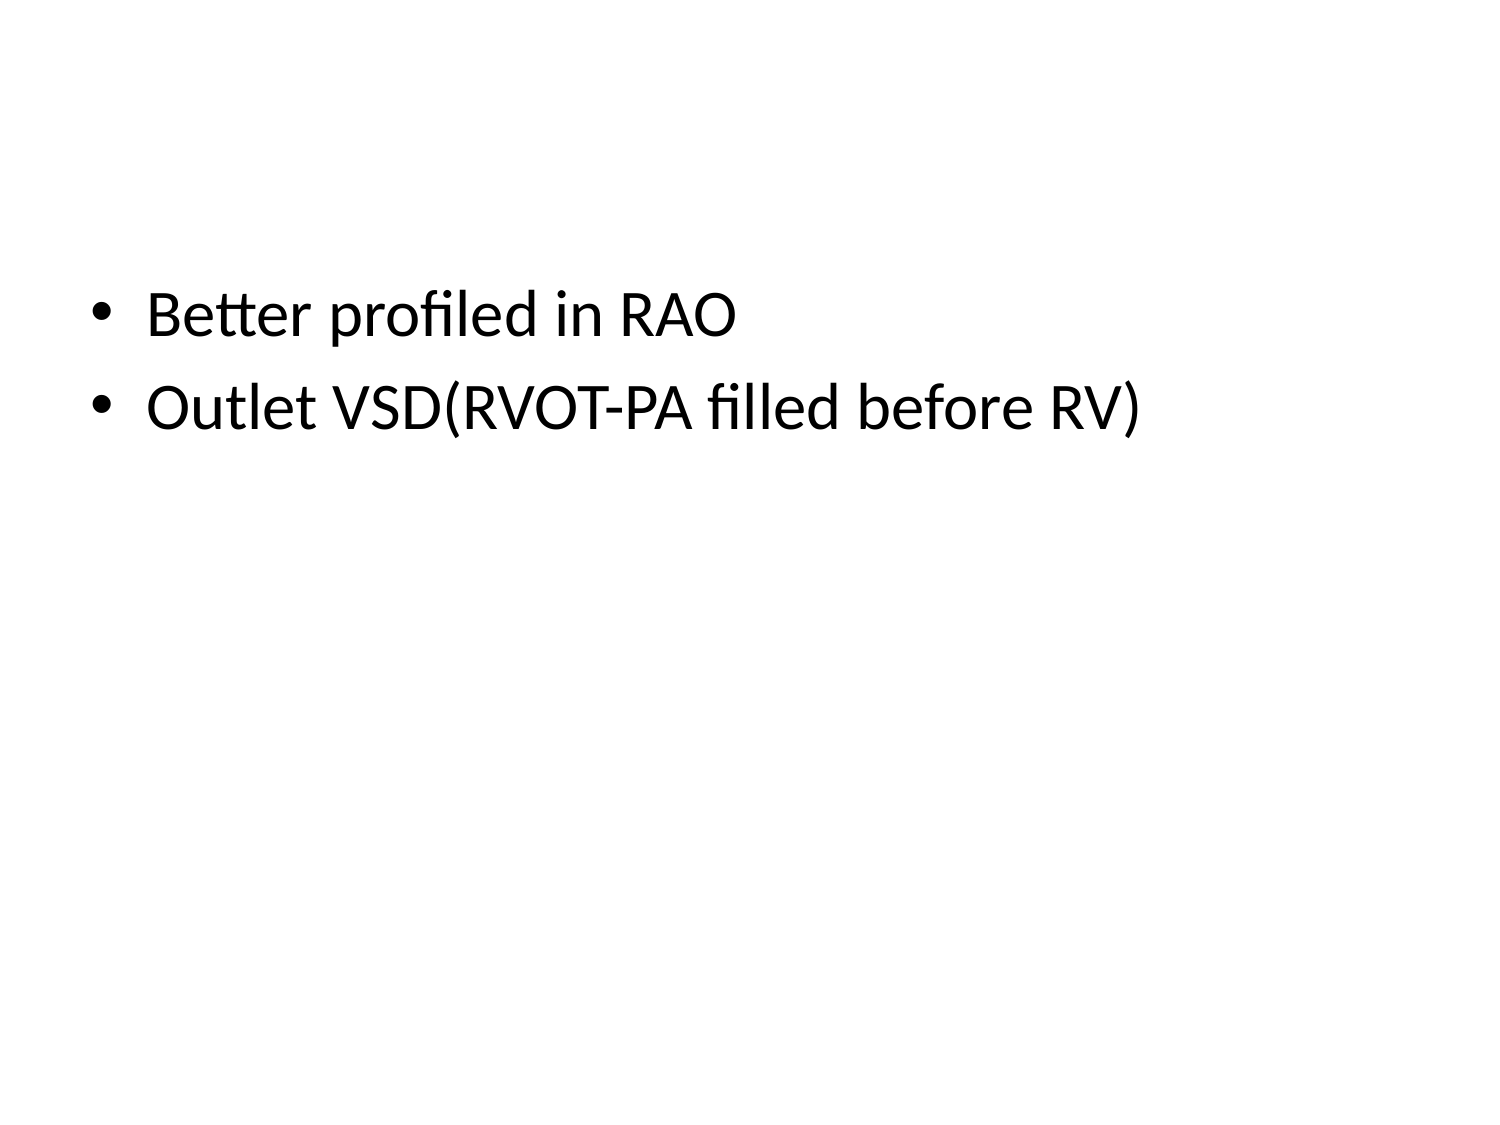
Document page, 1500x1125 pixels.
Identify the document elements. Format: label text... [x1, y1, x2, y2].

list Better profiled in RAO Outlet VSD(RVOT-PA filled before RV) [75, 262, 1425, 1005]
